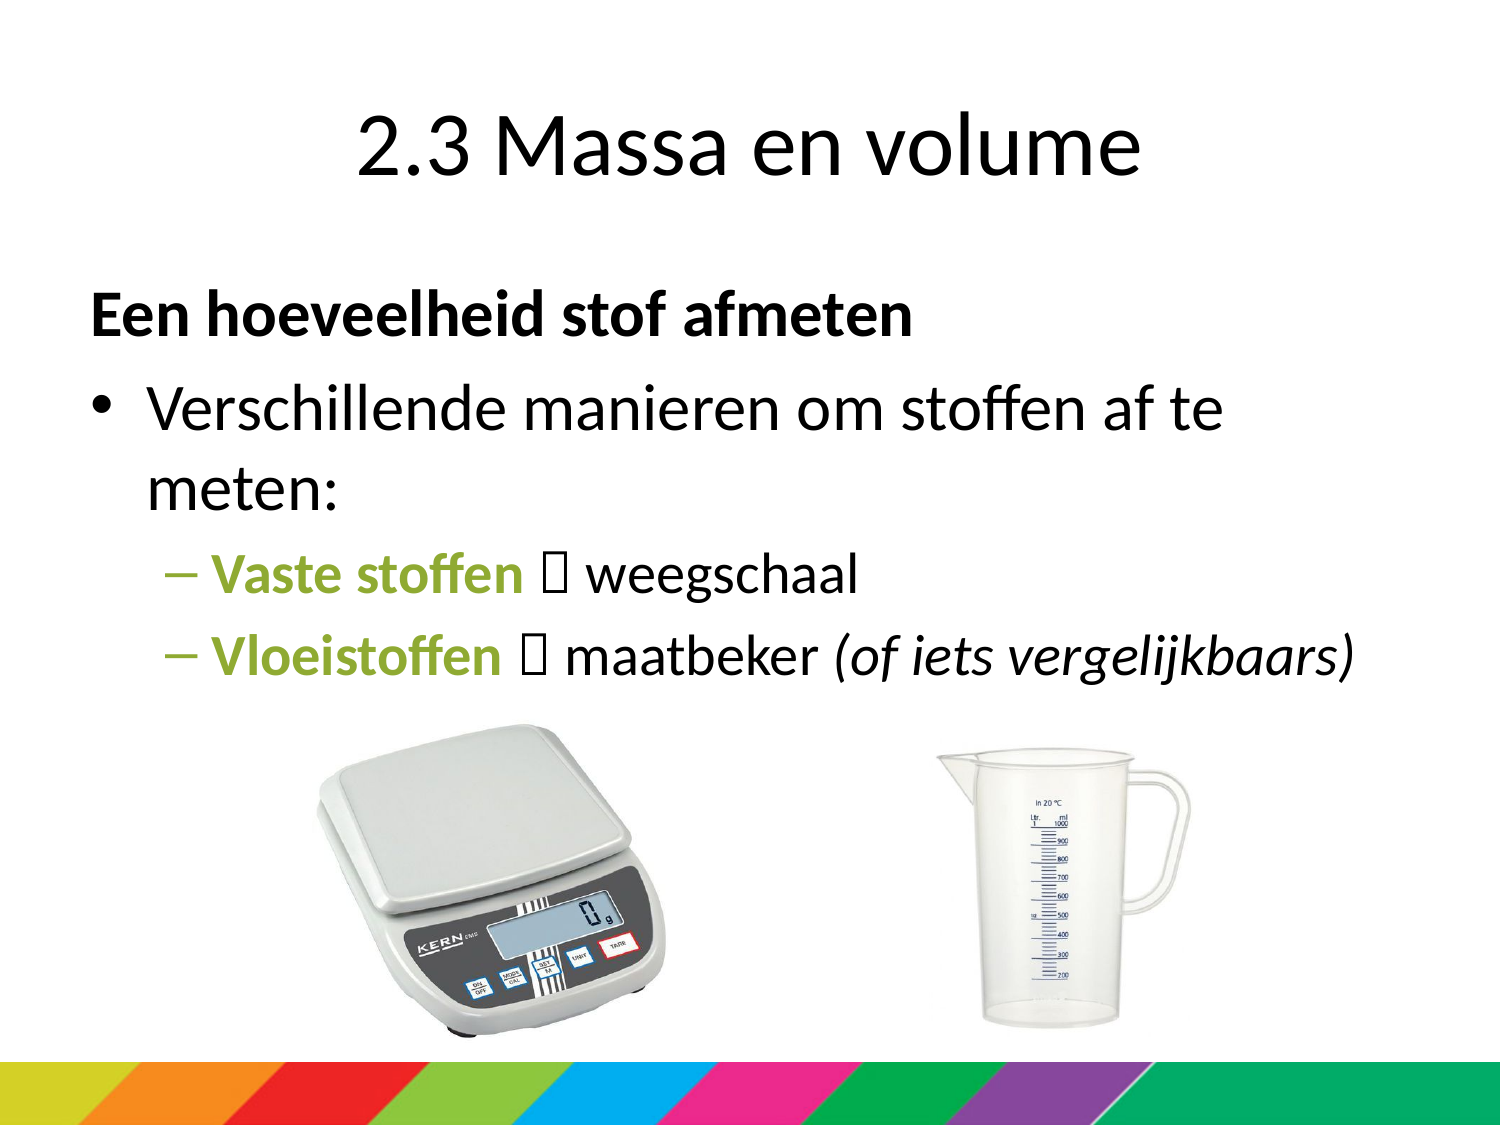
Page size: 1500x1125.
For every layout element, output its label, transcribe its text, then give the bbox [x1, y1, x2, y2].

title 2.3 Massa en volume [75, 45, 1425, 233]
list Een hoeveelheid stof afmeten Verschillende manieren om stoffen af te meten: Vaste stoffen  weegschaal Vloeistoffen  maatbeker (of iets vergelijkbaars) [75, 262, 1425, 1005]
picture [312, 702, 668, 1057]
picture [0, 1062, 574, 1125]
picture [656, 1062, 1500, 1125]
picture [893, 703, 1199, 1057]
